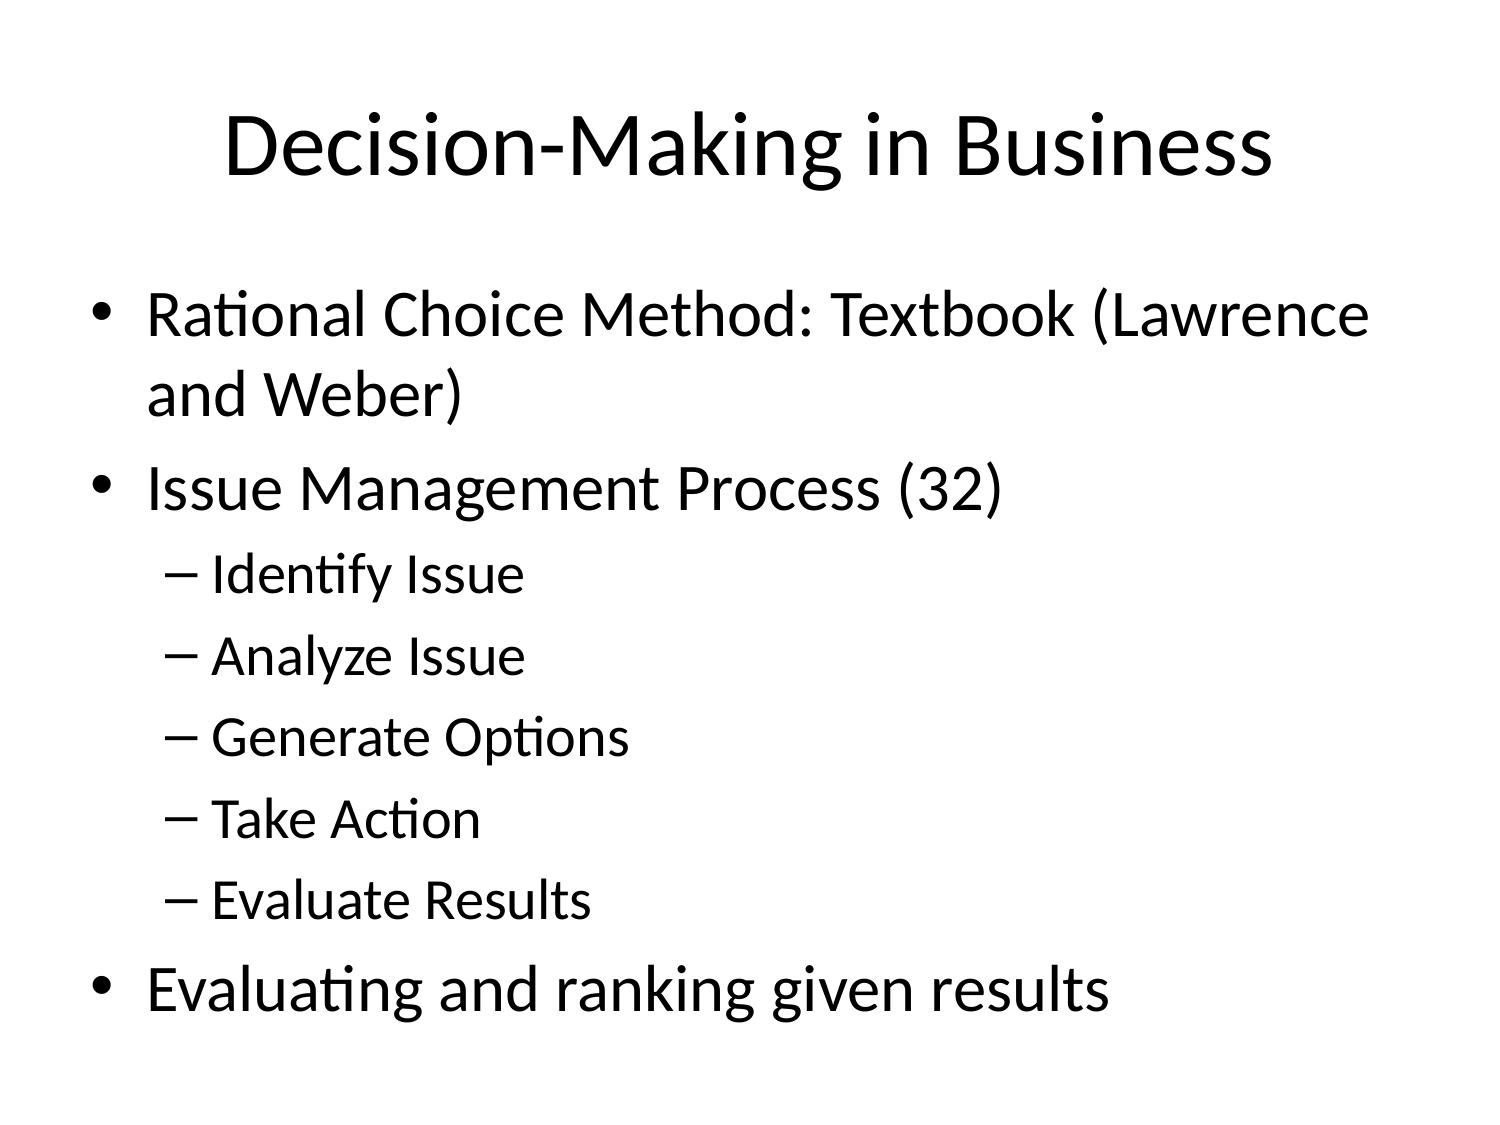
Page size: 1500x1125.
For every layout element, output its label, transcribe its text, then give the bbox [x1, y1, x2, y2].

title Decision-Making in Business [75, 45, 1425, 233]
list Rational Choice Method: Textbook (Lawrence and Weber) Issue Management Process (32) Identify Issue Analyze Issue Generate Options Take Action Evaluate Results Evaluating and ranking given results [75, 262, 1425, 1075]
